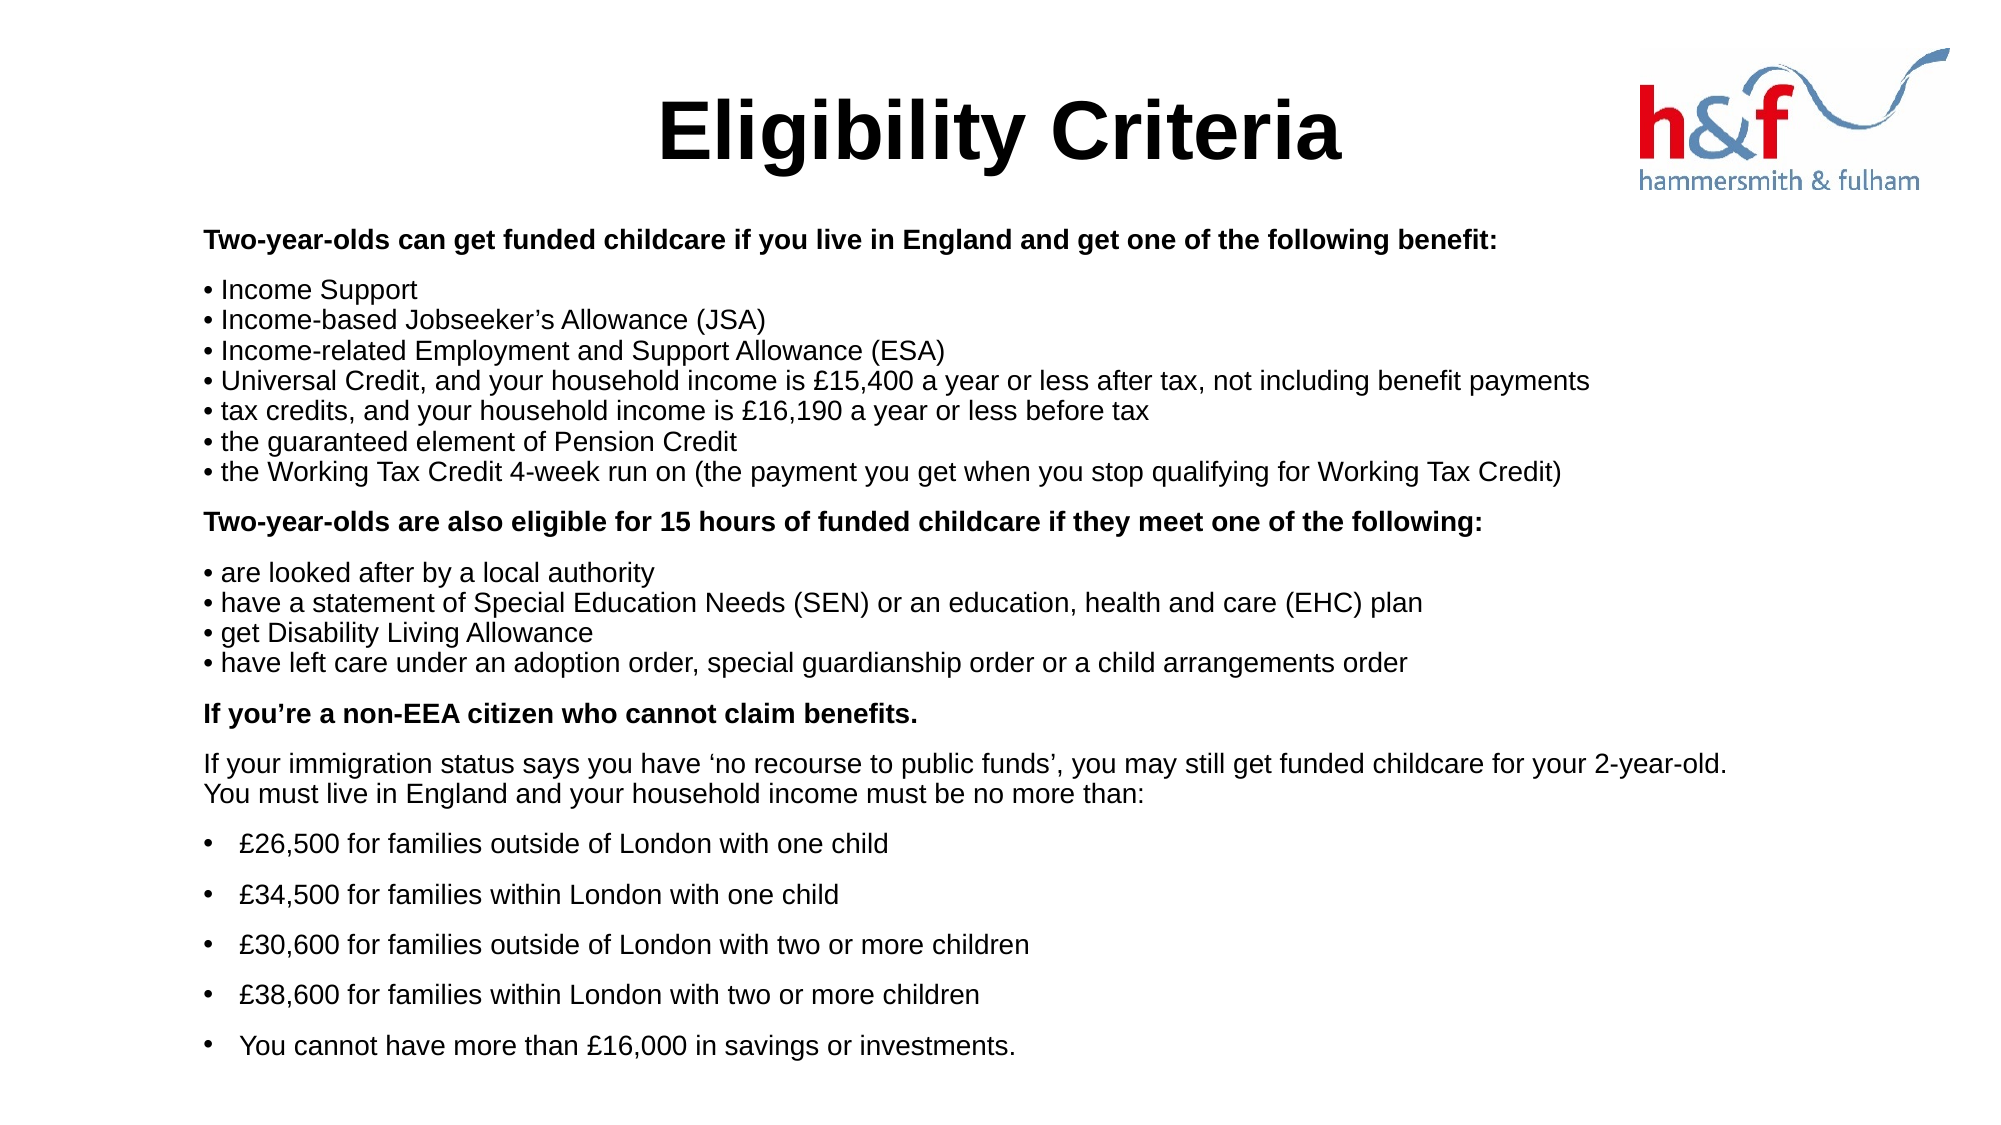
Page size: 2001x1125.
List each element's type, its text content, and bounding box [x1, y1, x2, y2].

title Eligibility Criteria [188, 48, 1812, 218]
list Two-year-olds can get funded childcare if you live in England and get one of the following benefit: • Income Support • Income-based Jobseeker’s Allowance (JSA) • Income-related Employment and Support Allowance (ESA) • Universal Credit, and your household income is £15,400 a year or less after tax, not including benefit payments • tax credits, and your household income is £16,190 a year or less before tax • the guaranteed element of Pension Credit • the Working Tax Credit 4-week run on (the payment you get when you stop qualifying for Working Tax Credit) Two-year-olds are also eligible for 15 hours of funded childcare if they meet one of the following: • are looked after by a local authority • have a statement of Special Education Needs (SEN) or an education, health and care (EHC) plan • get Disability Living Allowance • have left care under an adoption order, special guardianship order or a child arrangements order If you’re a non-EEA citizen who cannot claim benefits. If your immigration status says you have ‘no recourse to public funds’, you may still get funded childcare for your 2-year-old. You must live in England and your household income must be no more than: £26,500 for families outside of London with one child £34,500 for families within London with one child £30,600 for families outside of London with two or more children £38,600 for families within London with two or more children You cannot have more than £16,000 in savings or investments. [188, 217, 1784, 1077]
picture [1640, 48, 1950, 190]
